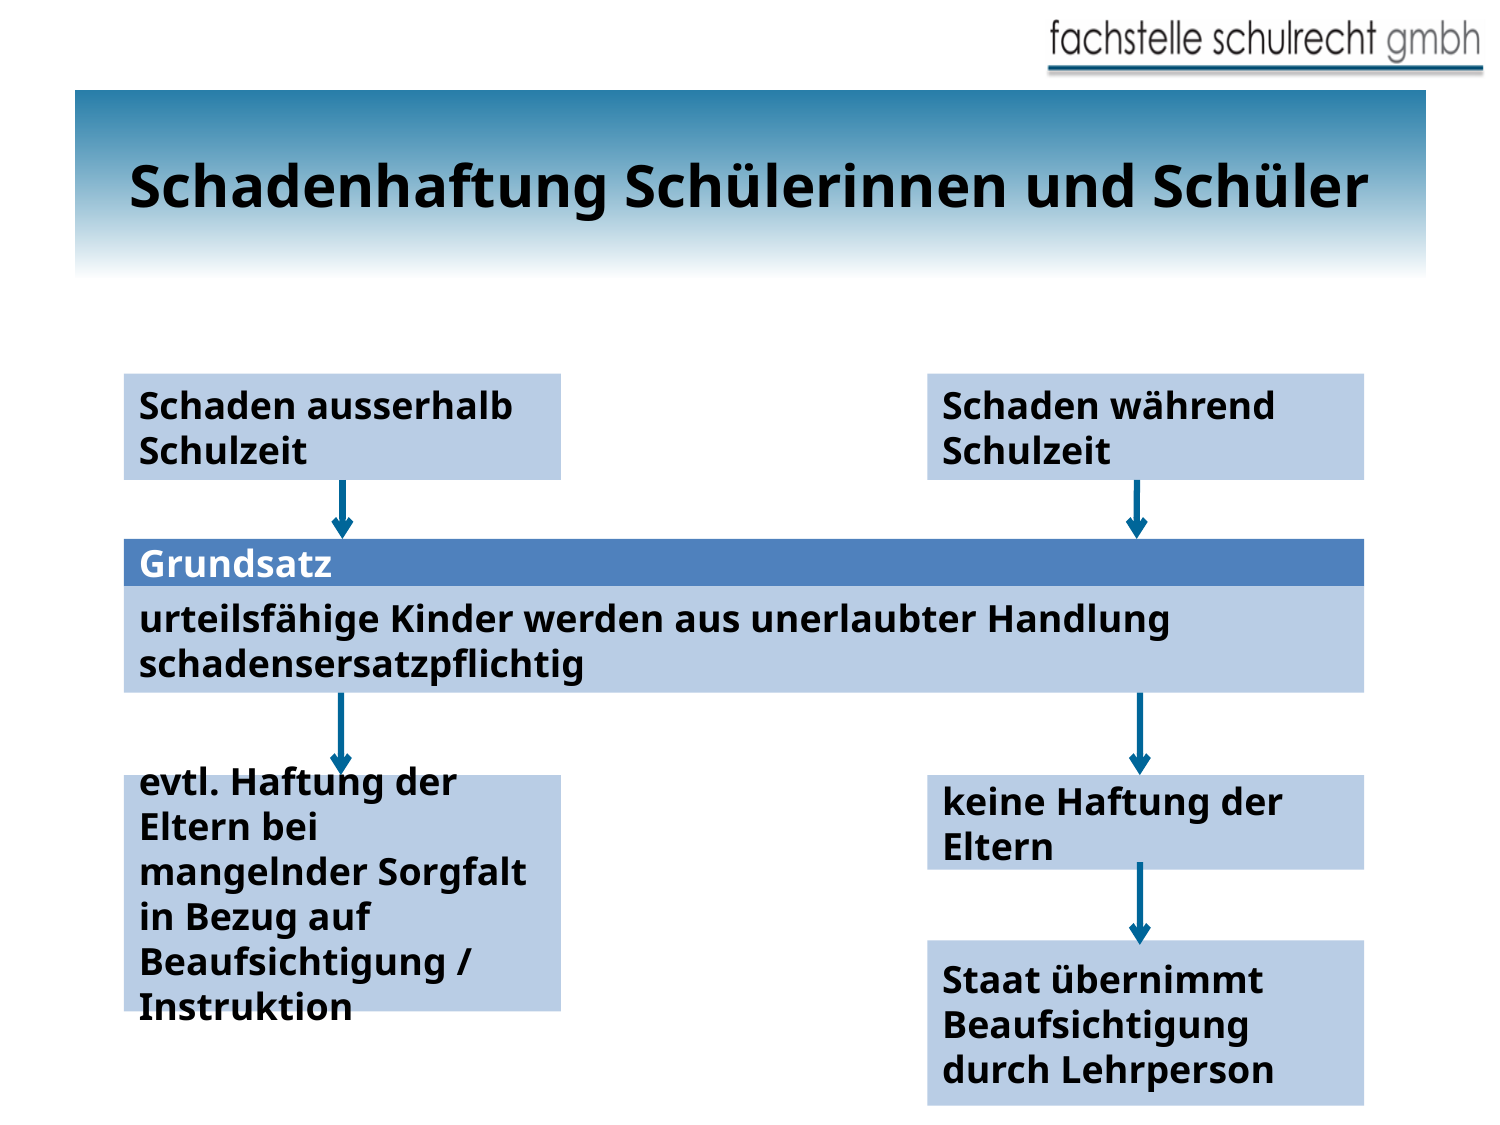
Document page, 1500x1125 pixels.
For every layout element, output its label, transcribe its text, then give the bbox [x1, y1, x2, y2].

title Schadenhaftung Schülerinnen und Schüler [75, 90, 1425, 278]
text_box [123, 373, 1365, 1107]
picture [1045, 19, 1486, 79]
